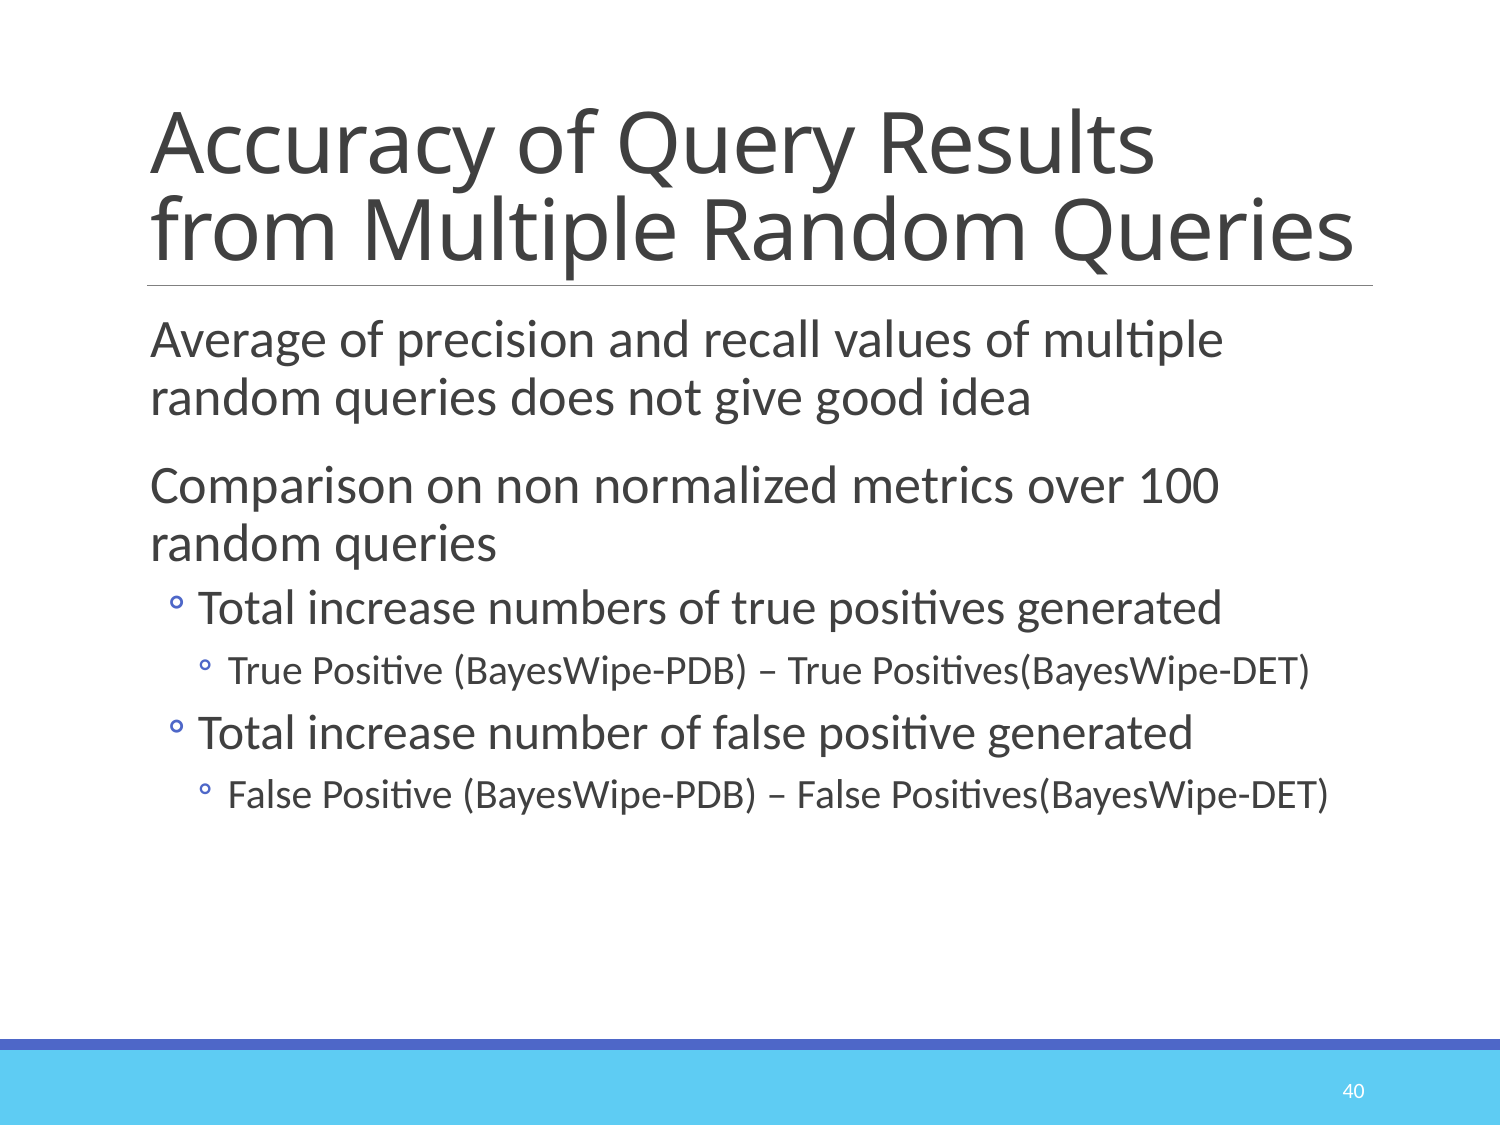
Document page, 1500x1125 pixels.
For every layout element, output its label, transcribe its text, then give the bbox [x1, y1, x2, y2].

slide_number 40 [1218, 1059, 1380, 1120]
list Average of precision and recall values of multiple random queries does not give good idea Comparison on non normalized metrics over 100 random queries Total increase numbers of true positives generated True Positive (BayesWipe-PDB) – True Positives(BayesWipe-DET) Total increase number of false positive generated False Positive (BayesWipe-PDB) – False Positives(BayesWipe-DET) [135, 302, 1373, 963]
title Accuracy of Query Results from Multiple Random Queries [135, 47, 1373, 285]
